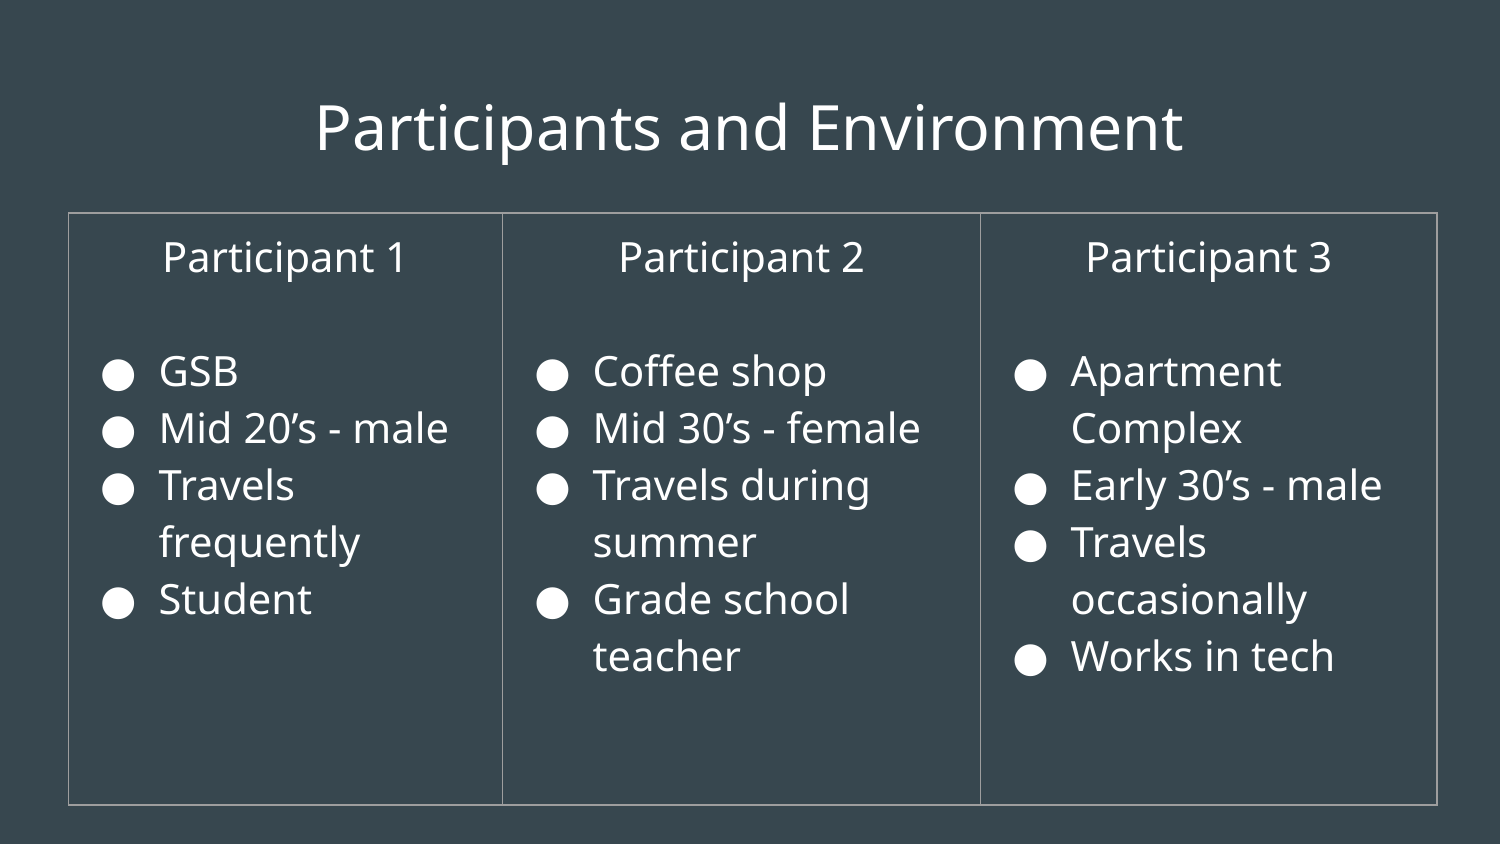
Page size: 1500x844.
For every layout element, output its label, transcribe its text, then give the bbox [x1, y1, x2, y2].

title Participants and Environment [51, 72, 1449, 167]
table_header Participant 3 Apartment Complex Early 30’s - male Travels occasionally Works in tech [981, 214, 1436, 804]
table_header Participant 2 Coffee shop Mid 30’s - female Travels during summer Grade school teacher [503, 214, 980, 804]
table_header Participant 1 GSB Mid 20’s - male Travels frequently Student [69, 214, 502, 804]
